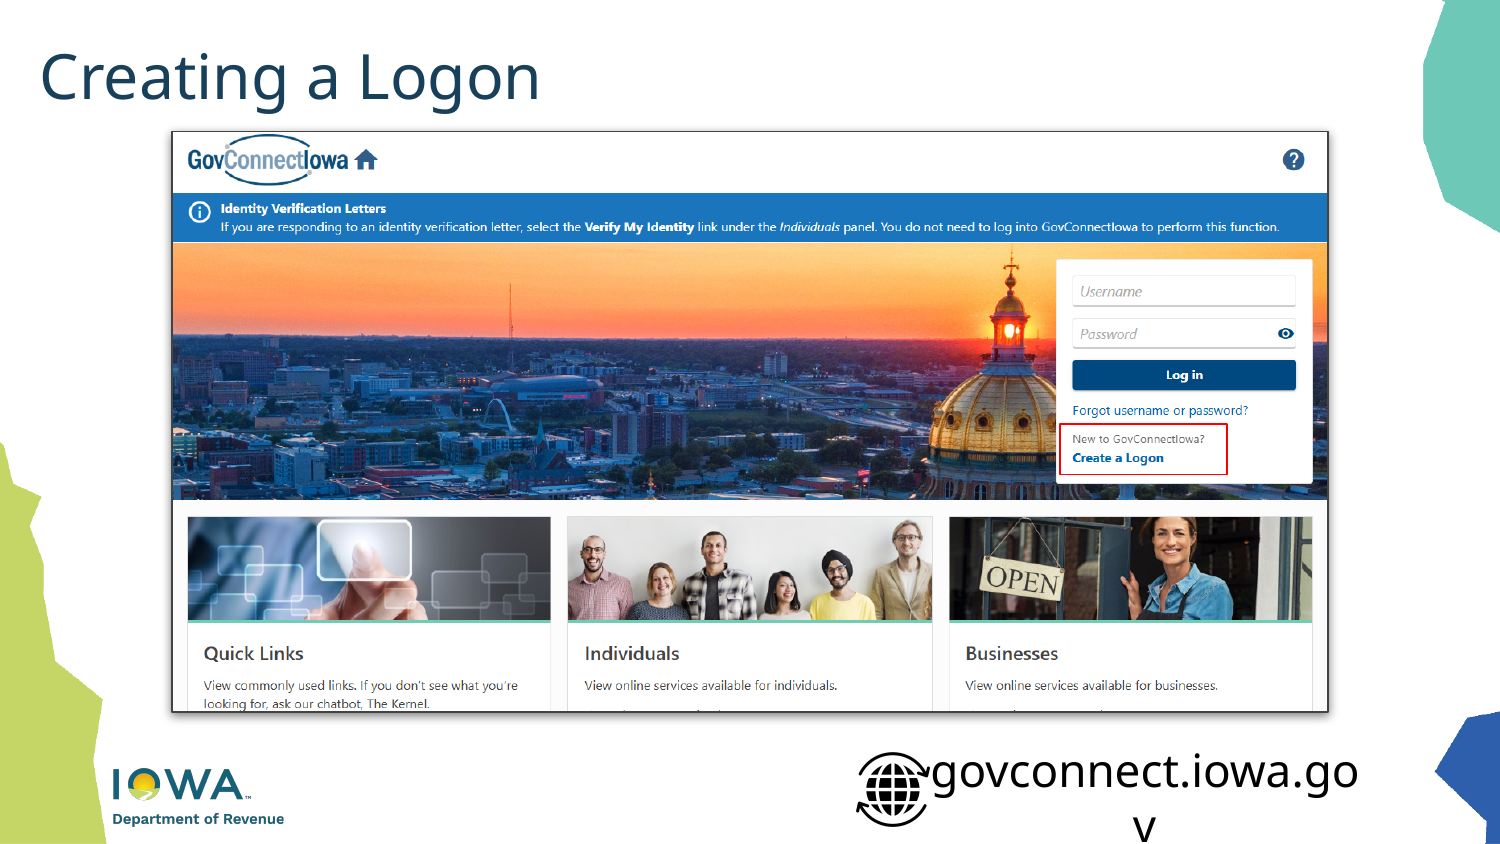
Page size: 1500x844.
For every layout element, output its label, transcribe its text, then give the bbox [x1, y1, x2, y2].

title Creating a Logon [24, 0, 1471, 120]
picture [0, 0, 1500, 844]
list govconnect.iowa.gov [905, 734, 1384, 818]
